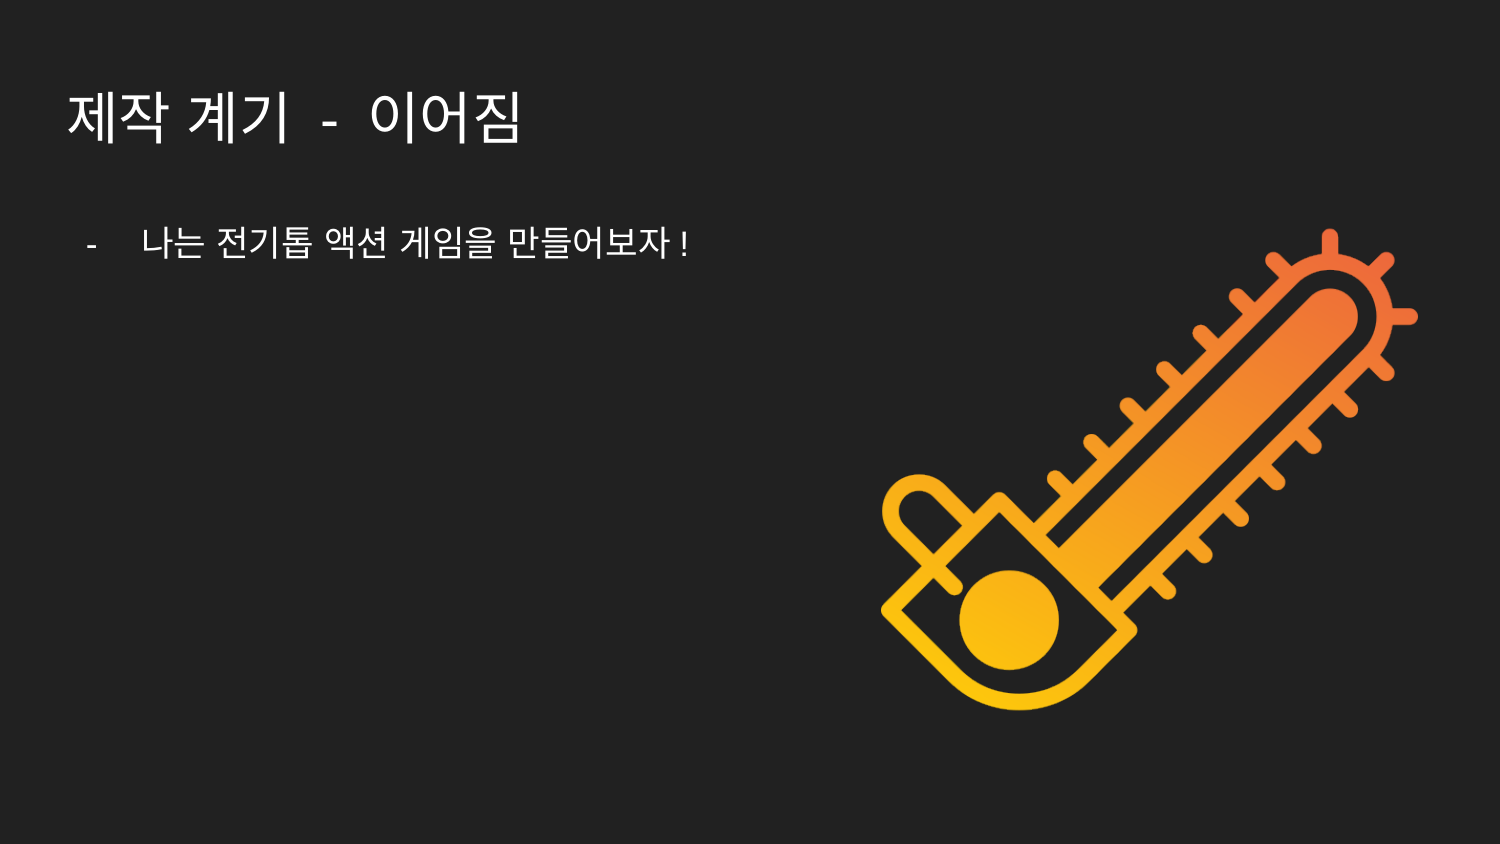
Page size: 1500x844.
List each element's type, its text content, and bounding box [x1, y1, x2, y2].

title 제작 계기 - 이어짐 [51, 72, 1449, 167]
picture [881, 201, 1418, 738]
list 나는 전기톱 액션 게임을 만들어보자! [51, 189, 1449, 750]
